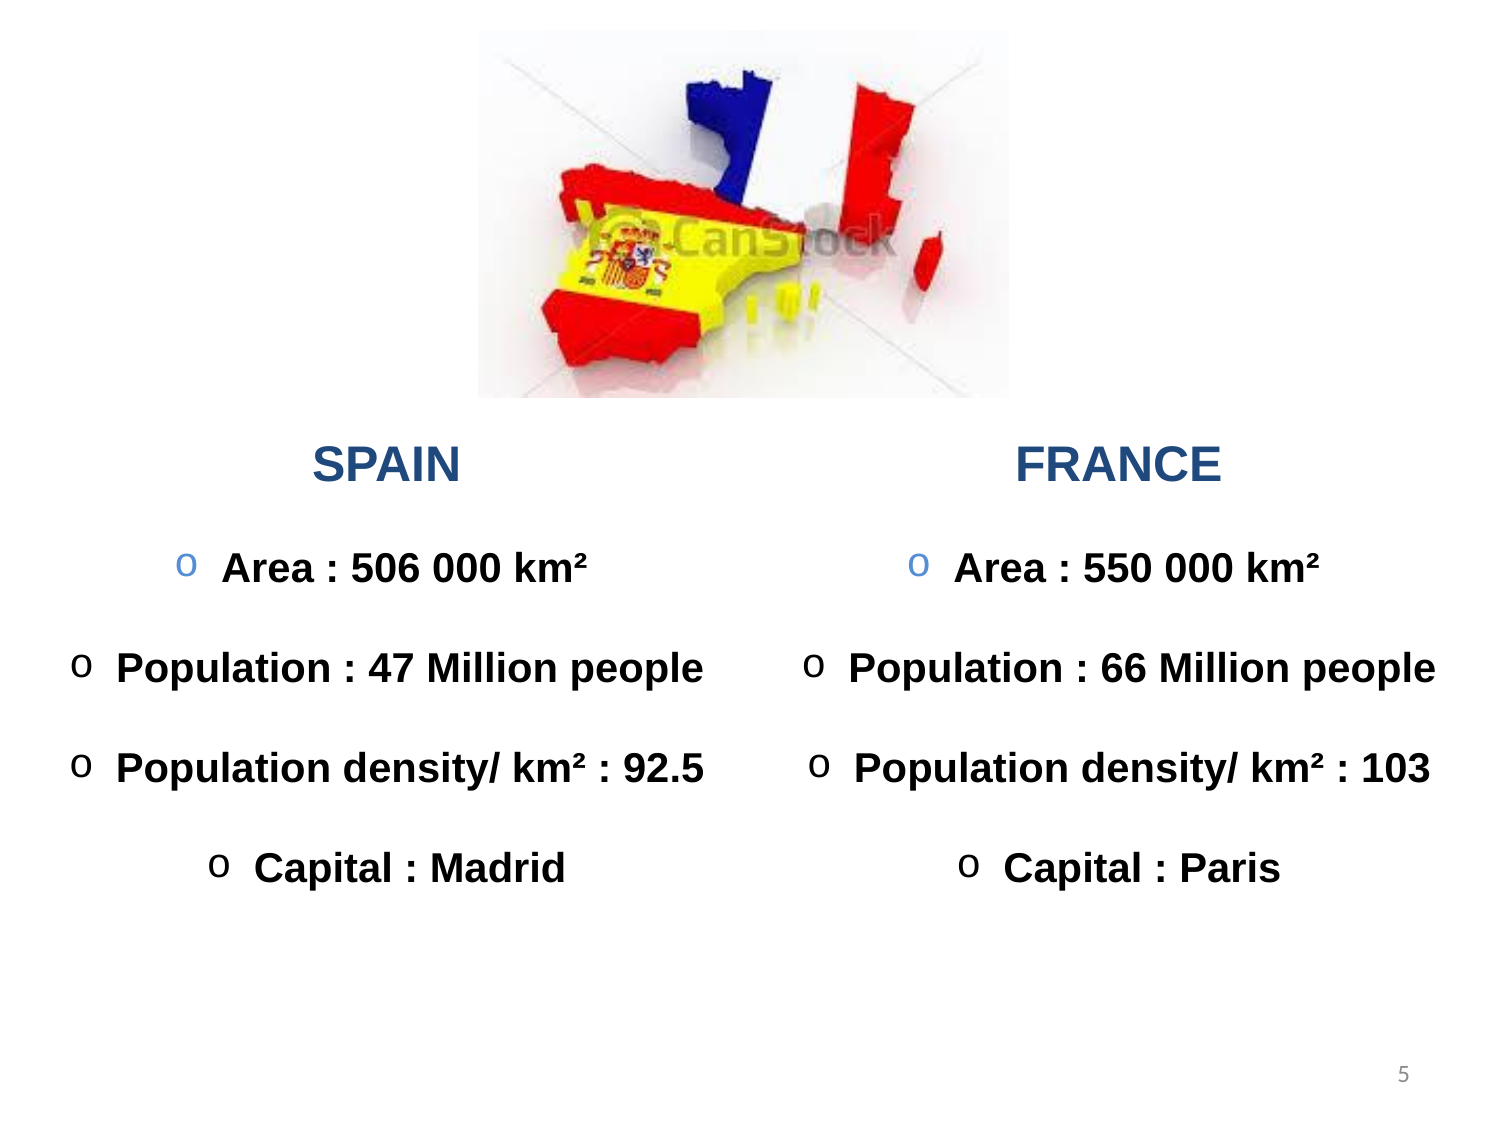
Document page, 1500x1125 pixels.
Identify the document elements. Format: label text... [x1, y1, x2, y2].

text_box SPAIN Area : 506 000 km² Population : 47 Million people Population density/ km² : 92.5 Capital : Madrid [29, 373, 744, 899]
slide_number 5 [1074, 1042, 1425, 1103]
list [478, 30, 1010, 398]
text_box FRANCE Area : 550 000 km² Population : 66 Million people Population density/ km² : 103 Capital : Paris [761, 373, 1477, 899]
